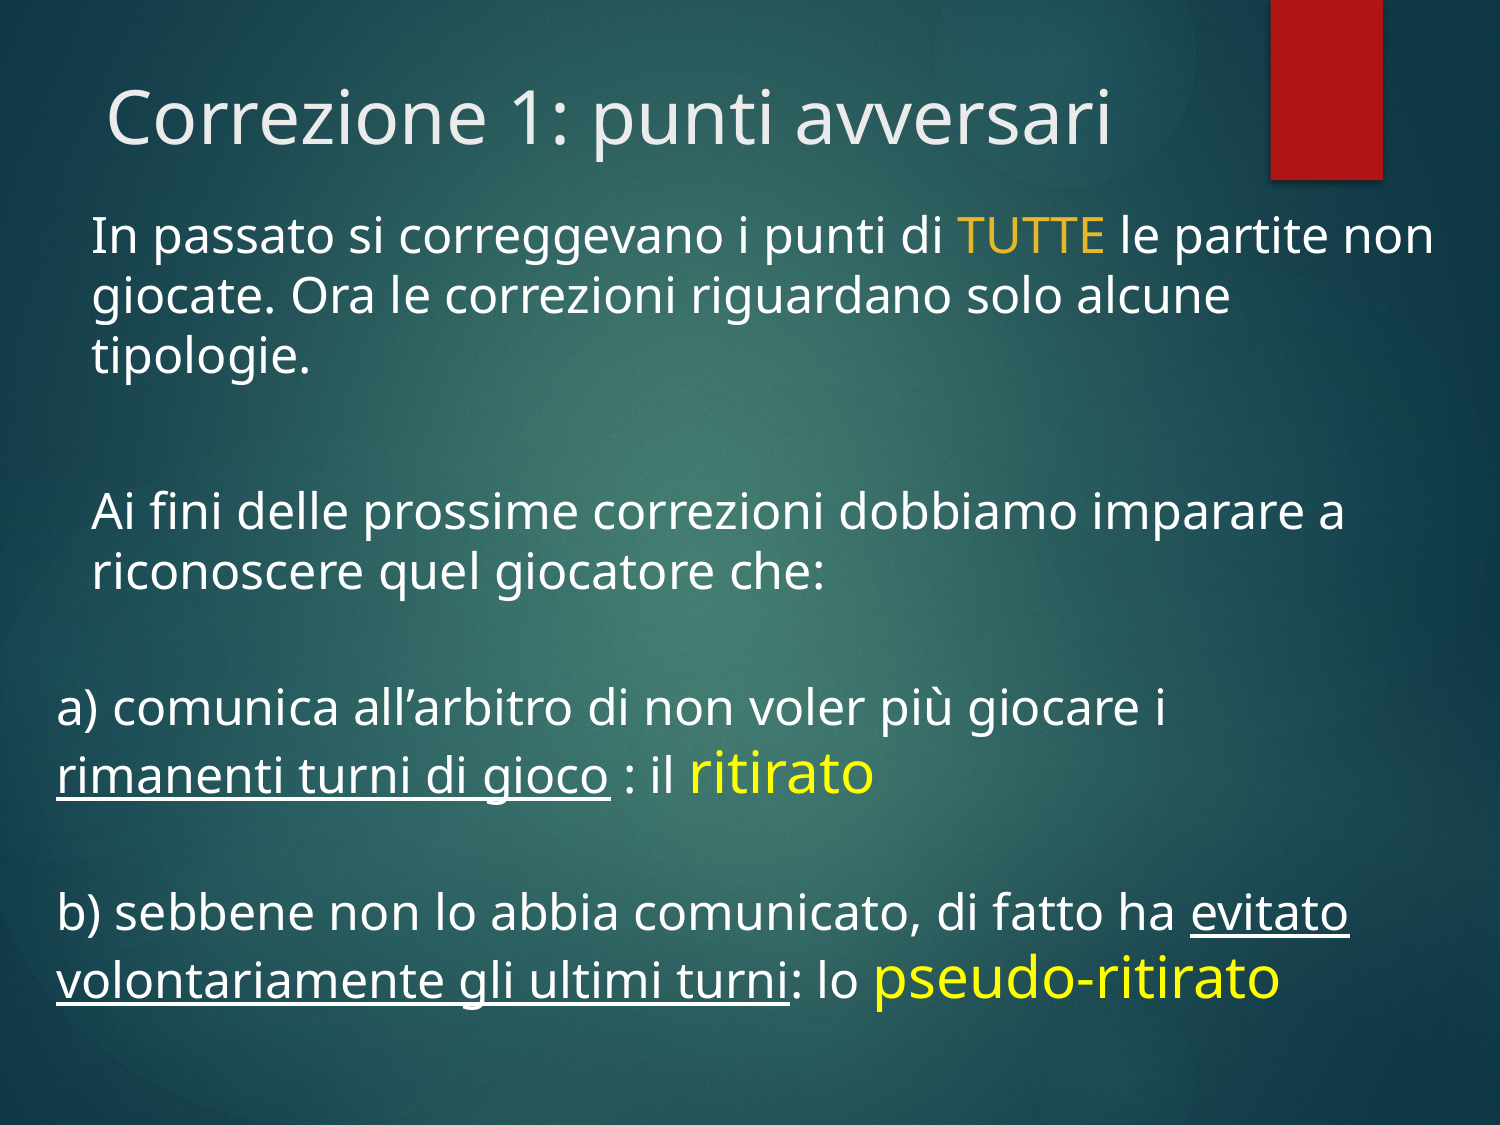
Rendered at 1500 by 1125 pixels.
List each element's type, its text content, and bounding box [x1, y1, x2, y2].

title Correzione 1: punti avversari [90, 62, 1461, 204]
text_box b) sebbene non lo abbia comunicato, di fatto ha evitato volontariamente gli ultimi turni: lo pseudo-ritirato [41, 872, 1461, 1018]
text_box a) comunica all’arbitro di non voler più giocare i rimanenti turni di gioco : il ritirato [41, 667, 1388, 813]
list In passato si correggevano i punti di TUTTE le partite non giocate. Ora le correzioni riguardano solo alcune tipologie. Ai fini delle prossime correzioni dobbiamo imparare a riconoscere quel giocatore che: [76, 196, 1471, 610]
